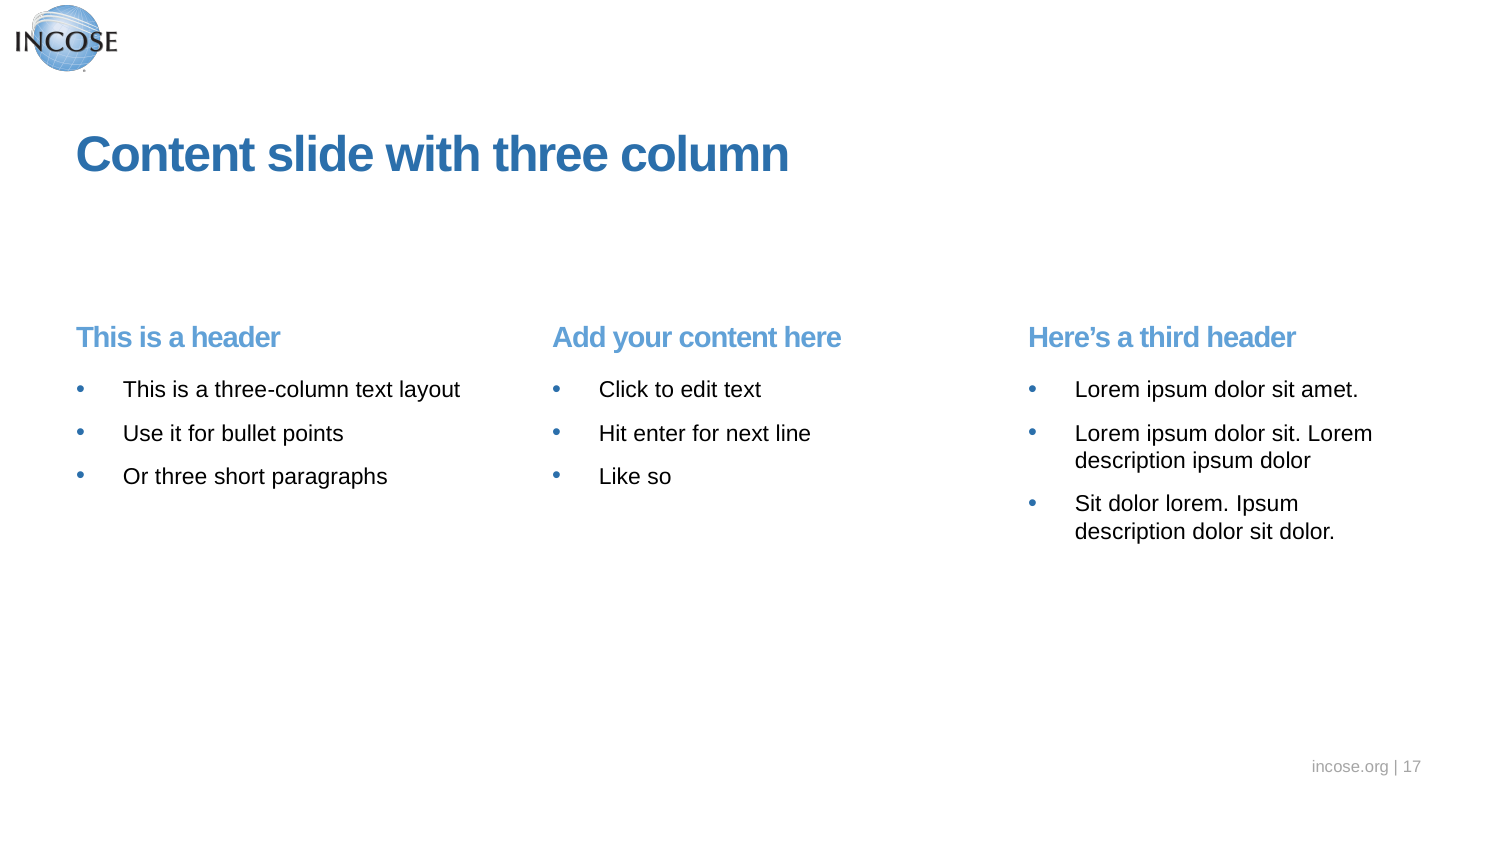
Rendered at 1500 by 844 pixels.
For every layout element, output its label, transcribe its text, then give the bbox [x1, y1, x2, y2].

text_box Here’s a third header [1013, 310, 1425, 363]
text_box This is a three-column text layout Use it for bullet points Or three short paragraphs [61, 367, 493, 692]
text_box Click to edit text Hit enter for next line Like so [537, 367, 949, 692]
text_box Add your content here [537, 310, 949, 363]
text_box Lorem ipsum dolor sit amet. Lorem ipsum dolor sit. Lorem description ipsum dolor Sit dolor lorem. Ipsum description dolor sit dolor. [1013, 367, 1425, 692]
text_box This is a header [61, 310, 473, 363]
list Content slide with three column [75, 120, 1425, 182]
picture [16, 5, 118, 72]
